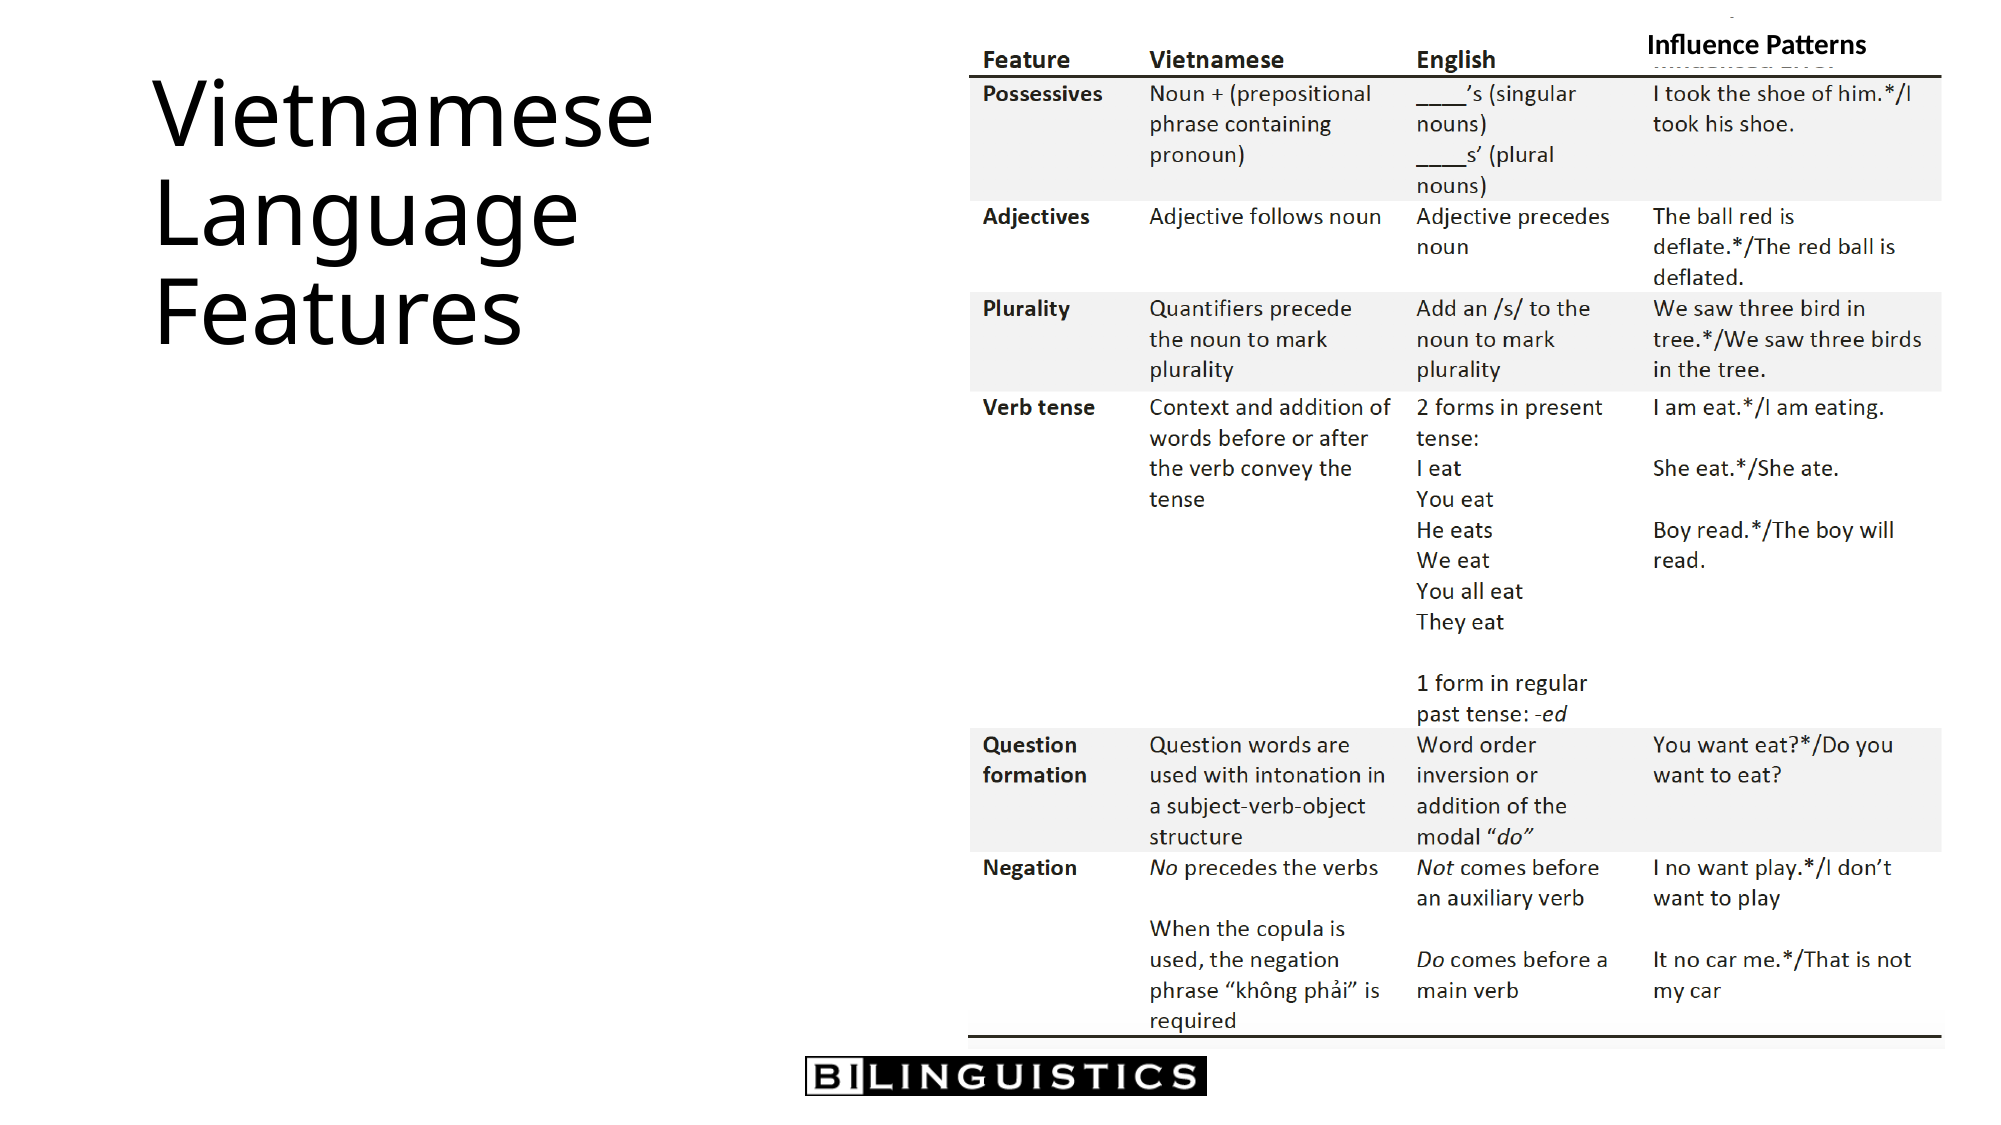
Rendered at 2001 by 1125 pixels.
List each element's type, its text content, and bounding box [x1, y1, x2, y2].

picture [805, 1056, 1207, 1096]
picture [968, 12, 1945, 1050]
text_box Vietnamese Language Features [137, 59, 801, 889]
